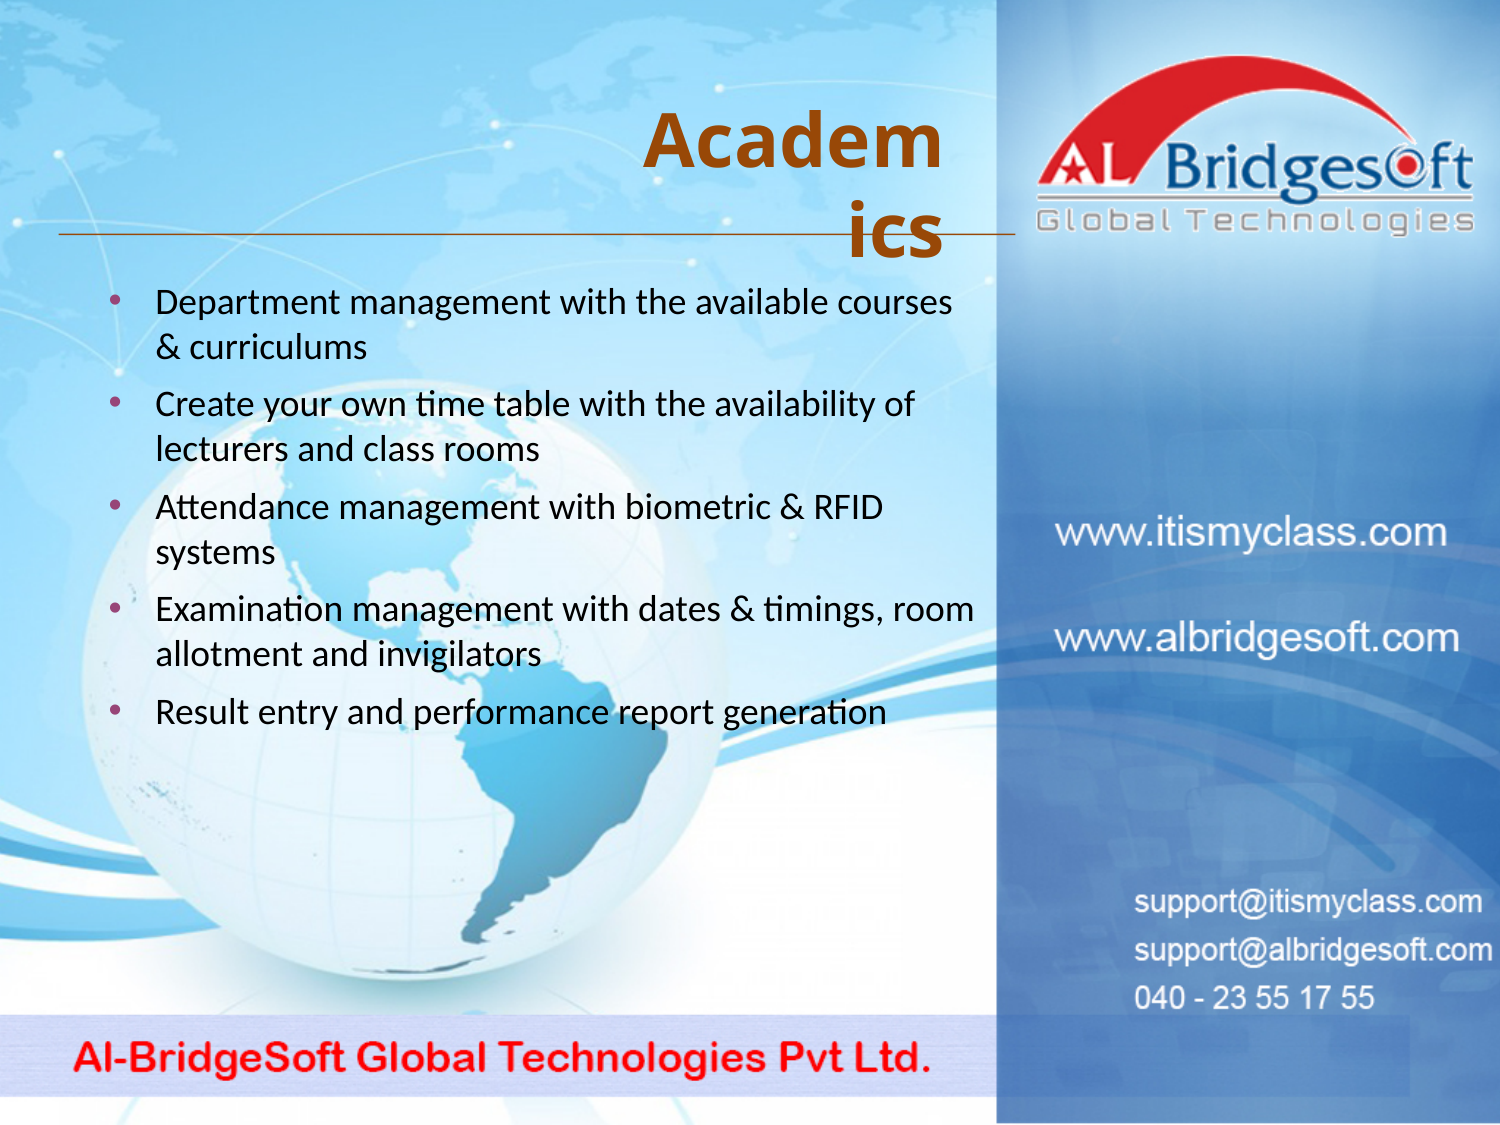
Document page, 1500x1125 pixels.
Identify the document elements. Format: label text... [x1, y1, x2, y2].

text_box Academics [608, 137, 960, 227]
picture [0, 0, 1500, 1125]
text_box Department management with the available courses & curriculums Create your own time table with the availability of lecturers and class rooms Attendance management with biometric & RFID systems Examination management with dates & timings, room allotment and invigilators Result entry and performance report generation [93, 269, 1023, 740]
